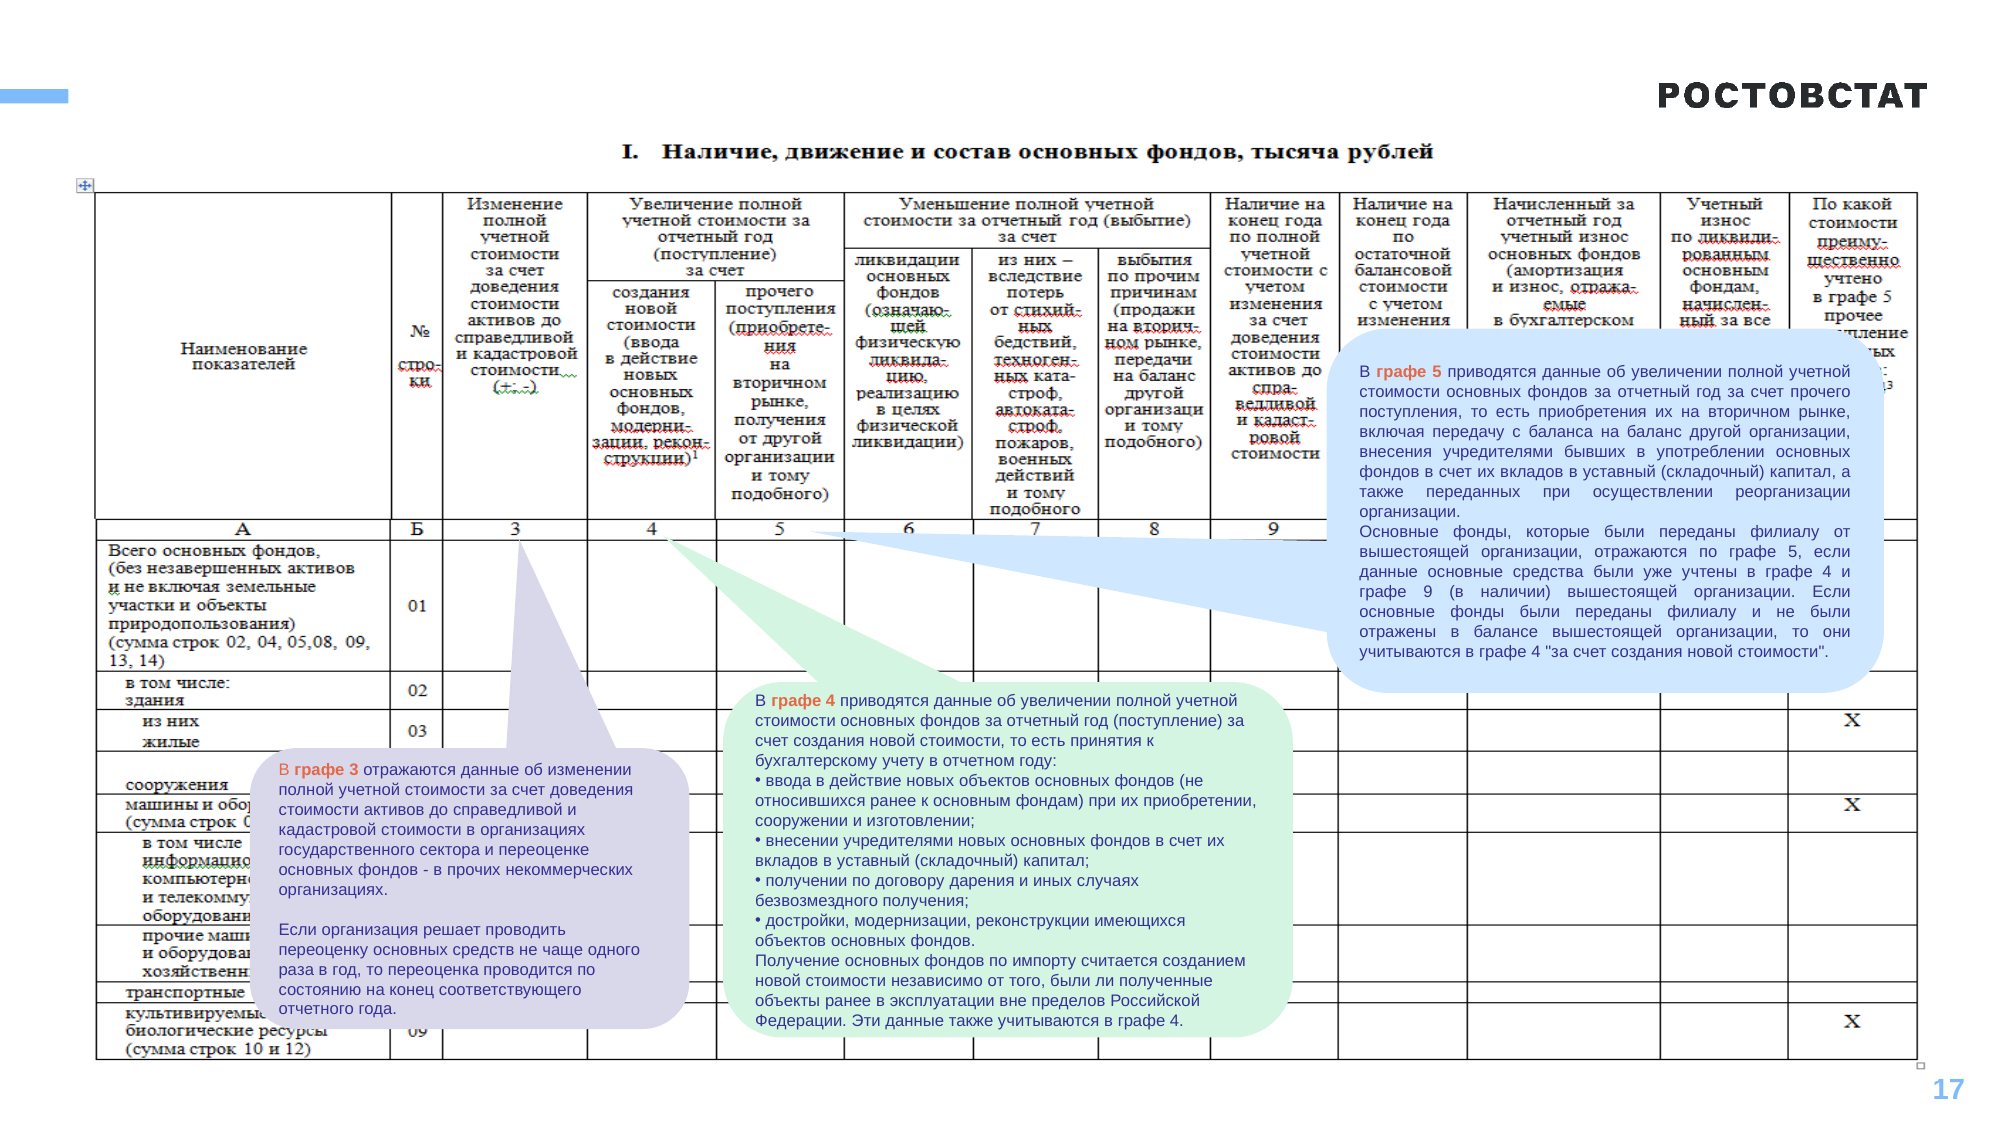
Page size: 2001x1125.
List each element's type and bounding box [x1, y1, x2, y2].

picture [76, 57, 1952, 1081]
